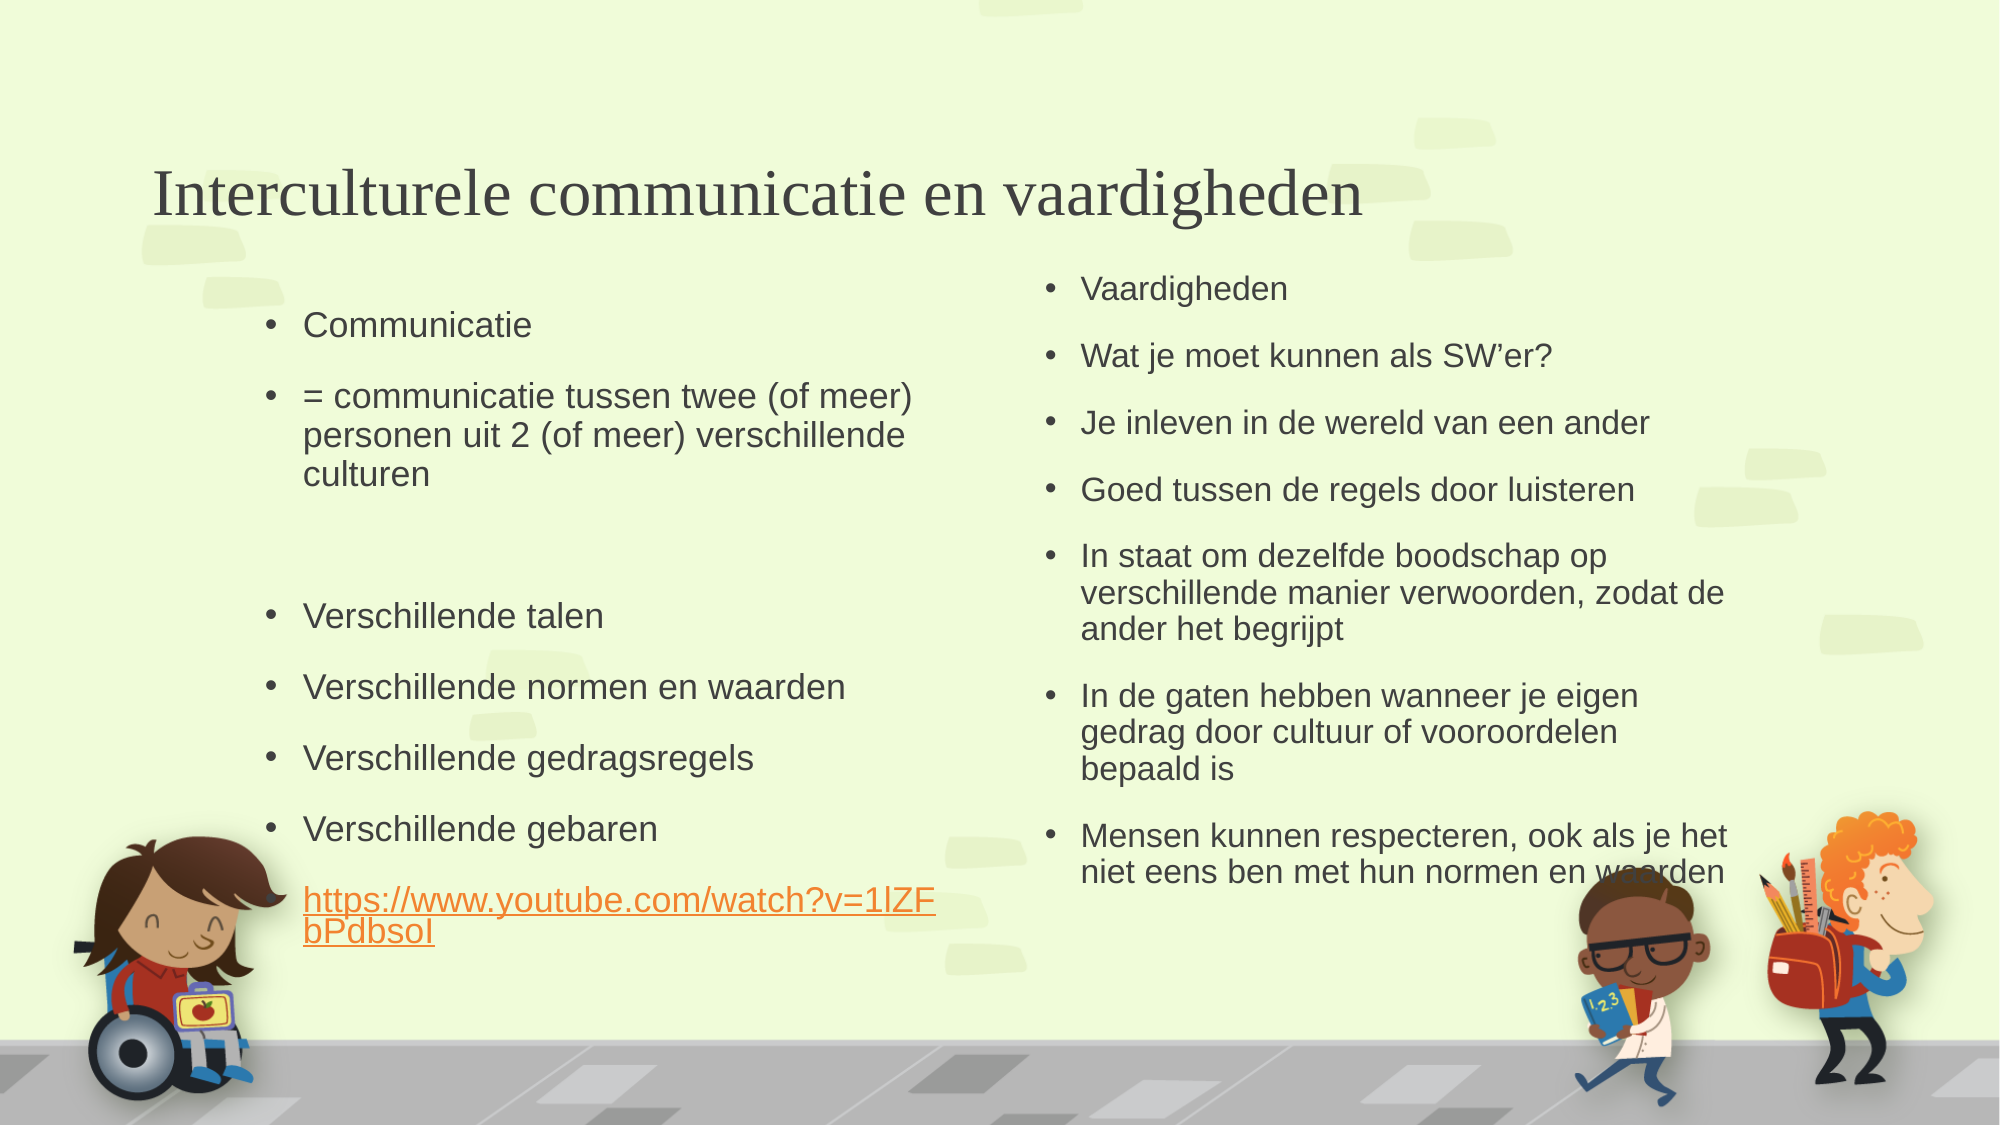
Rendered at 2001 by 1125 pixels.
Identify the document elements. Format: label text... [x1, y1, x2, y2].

picture [0, 0, 2000, 1125]
title Interculturele communicatie en vaardigheden [137, 59, 1750, 238]
list Communicatie = communicatie tussen twee (of meer) personen uit 2 (of meer) verschillende culturen Verschillende talen Verschillende normen en waarden Verschillende gedragsregels Verschillende gebaren https://www.youtube.com/watch?v=1lZFbPdbsoI [249, 299, 970, 929]
list Vaardigheden Wat je moet kunnen als SW’er? Je inleven in de wereld van een ander Goed tussen de regels door luisteren In staat om dezelfde boodschap op verschillende manier verwoorden, zodat de ander het begrijpt In de gaten hebben wanneer je eigen gedrag door cultuur of vooroordelen bepaald is Mensen kunnen respecteren, ook als je het niet eens ben met hun normen en waarden [1029, 264, 1750, 929]
